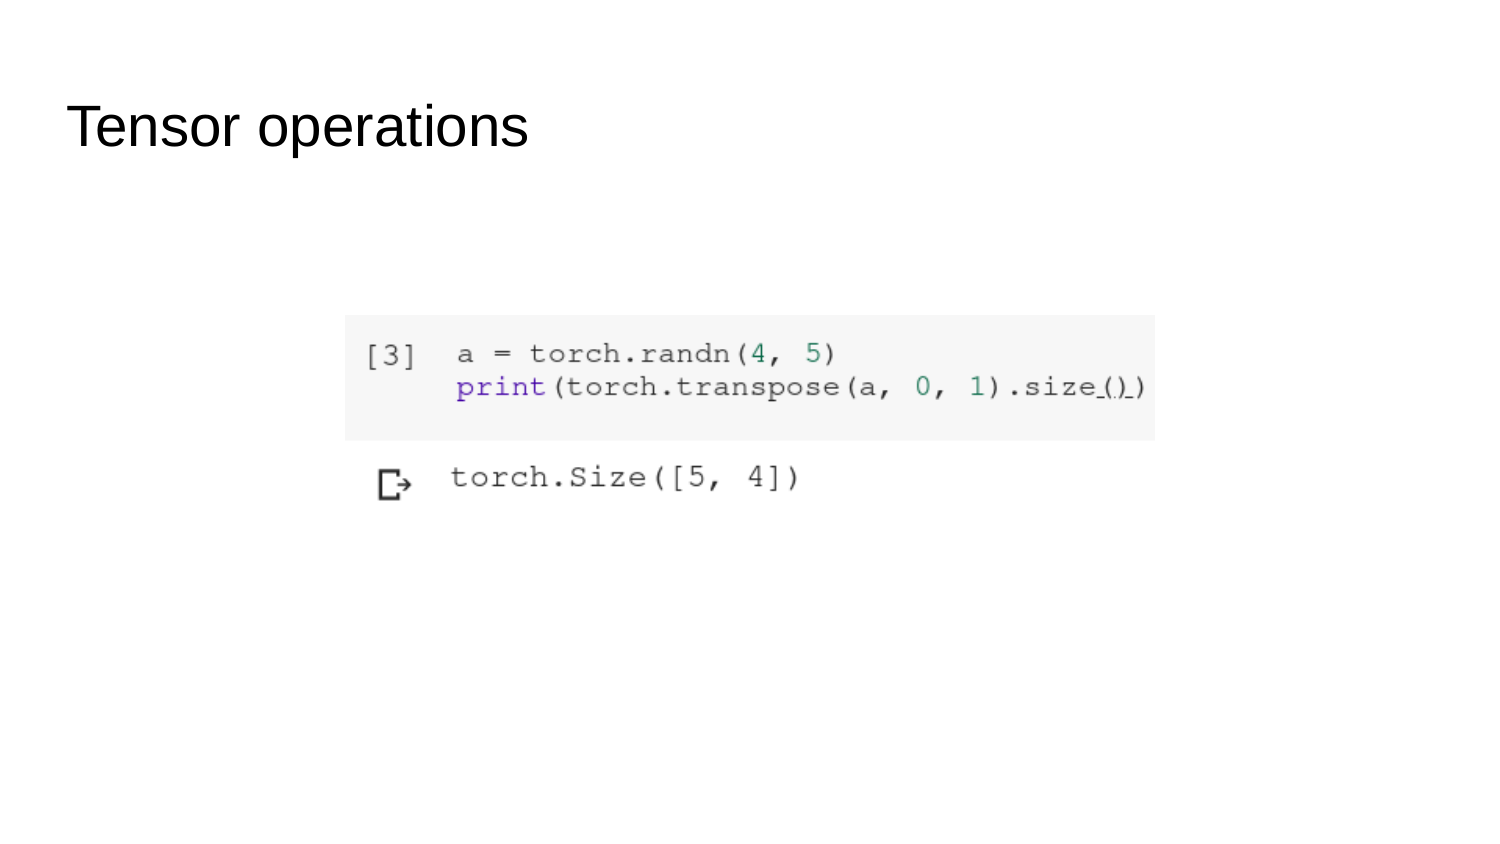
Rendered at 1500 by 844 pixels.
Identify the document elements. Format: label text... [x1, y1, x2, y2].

picture [345, 315, 1155, 529]
title Tensor operations [51, 72, 1449, 167]
